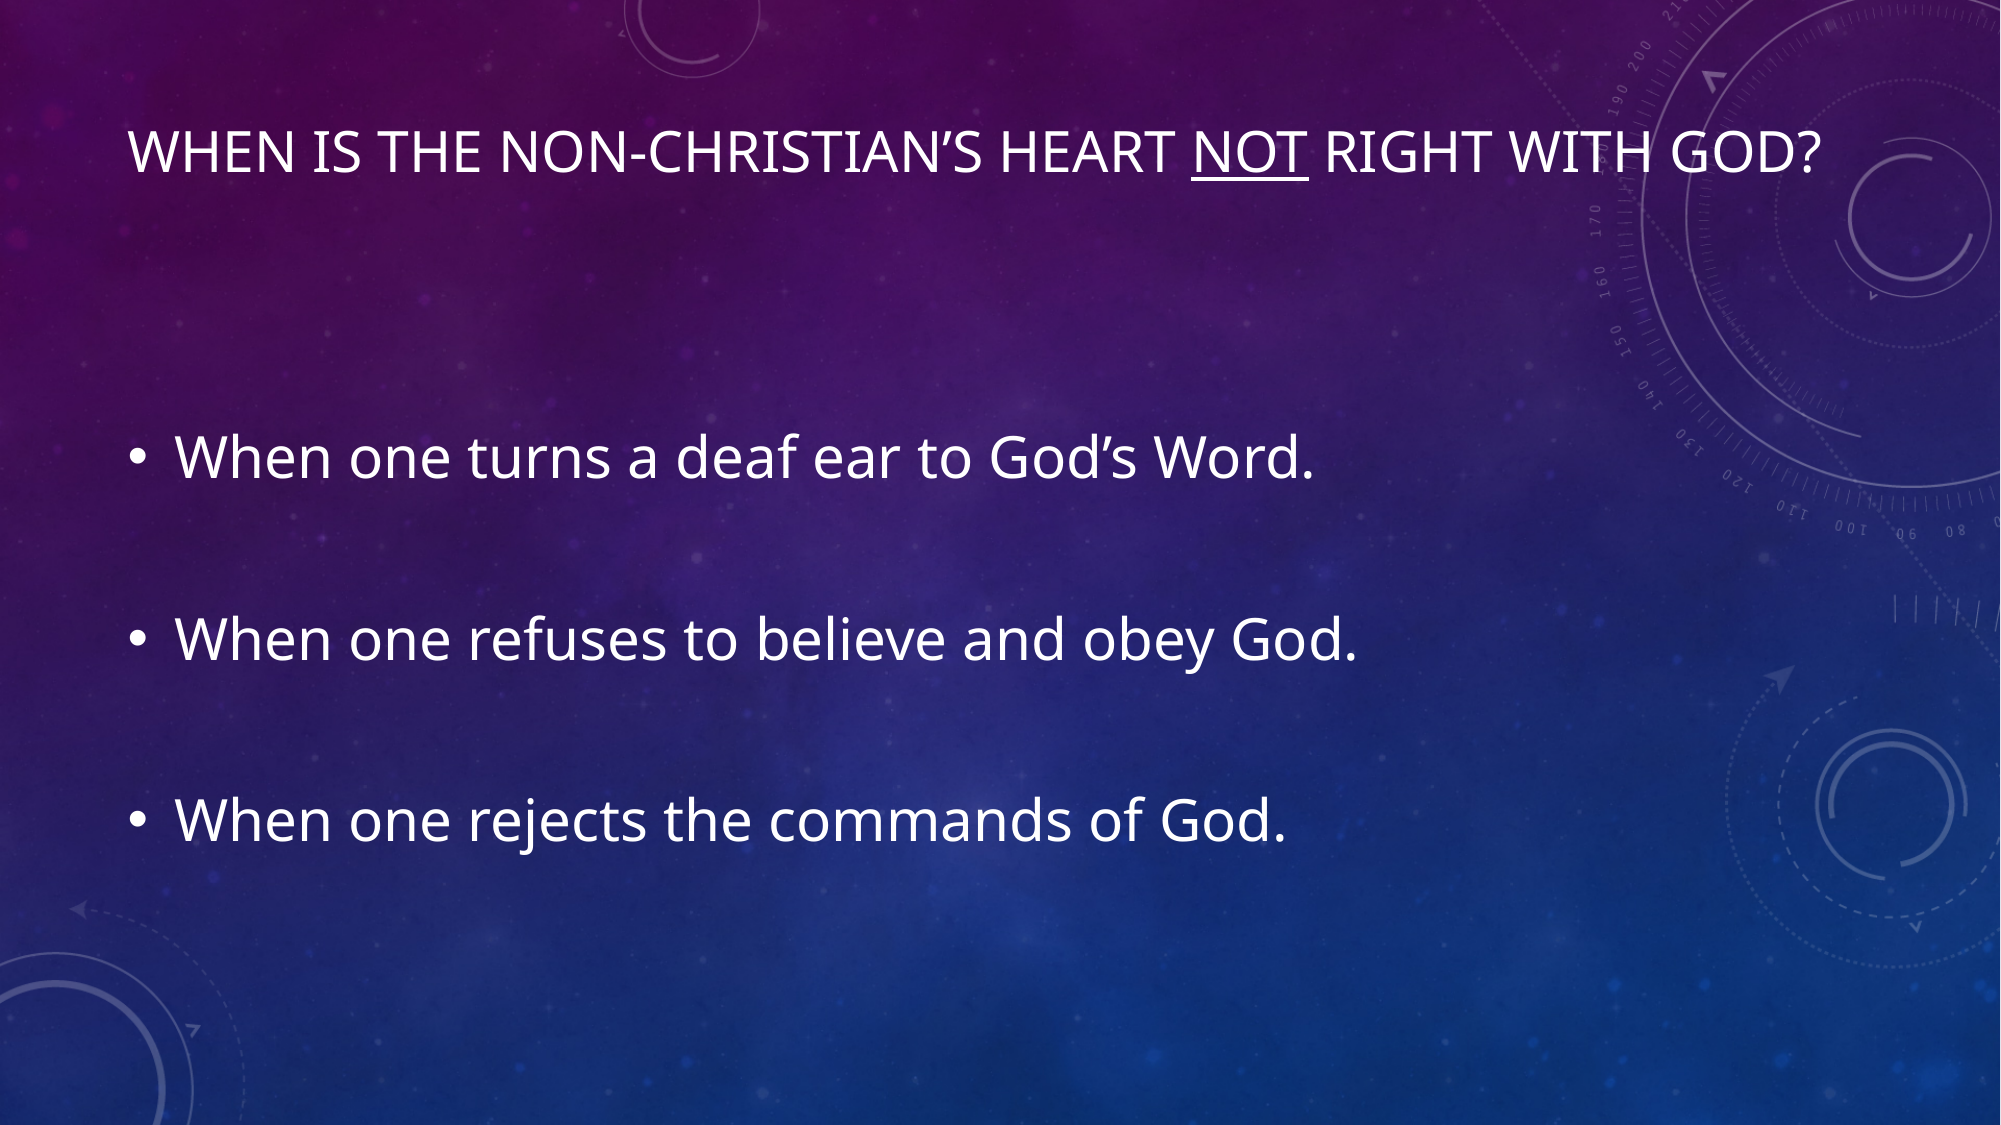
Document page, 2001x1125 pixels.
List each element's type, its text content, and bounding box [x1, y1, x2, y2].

picture [0, 0, 2001, 1125]
list When one turns a deaf ear to God’s Word. When one refuses to believe and obey God. When one rejects the commands of God. [112, 249, 1858, 1025]
title When is the non-Christian’s heart not right with god? [112, 99, 1858, 200]
